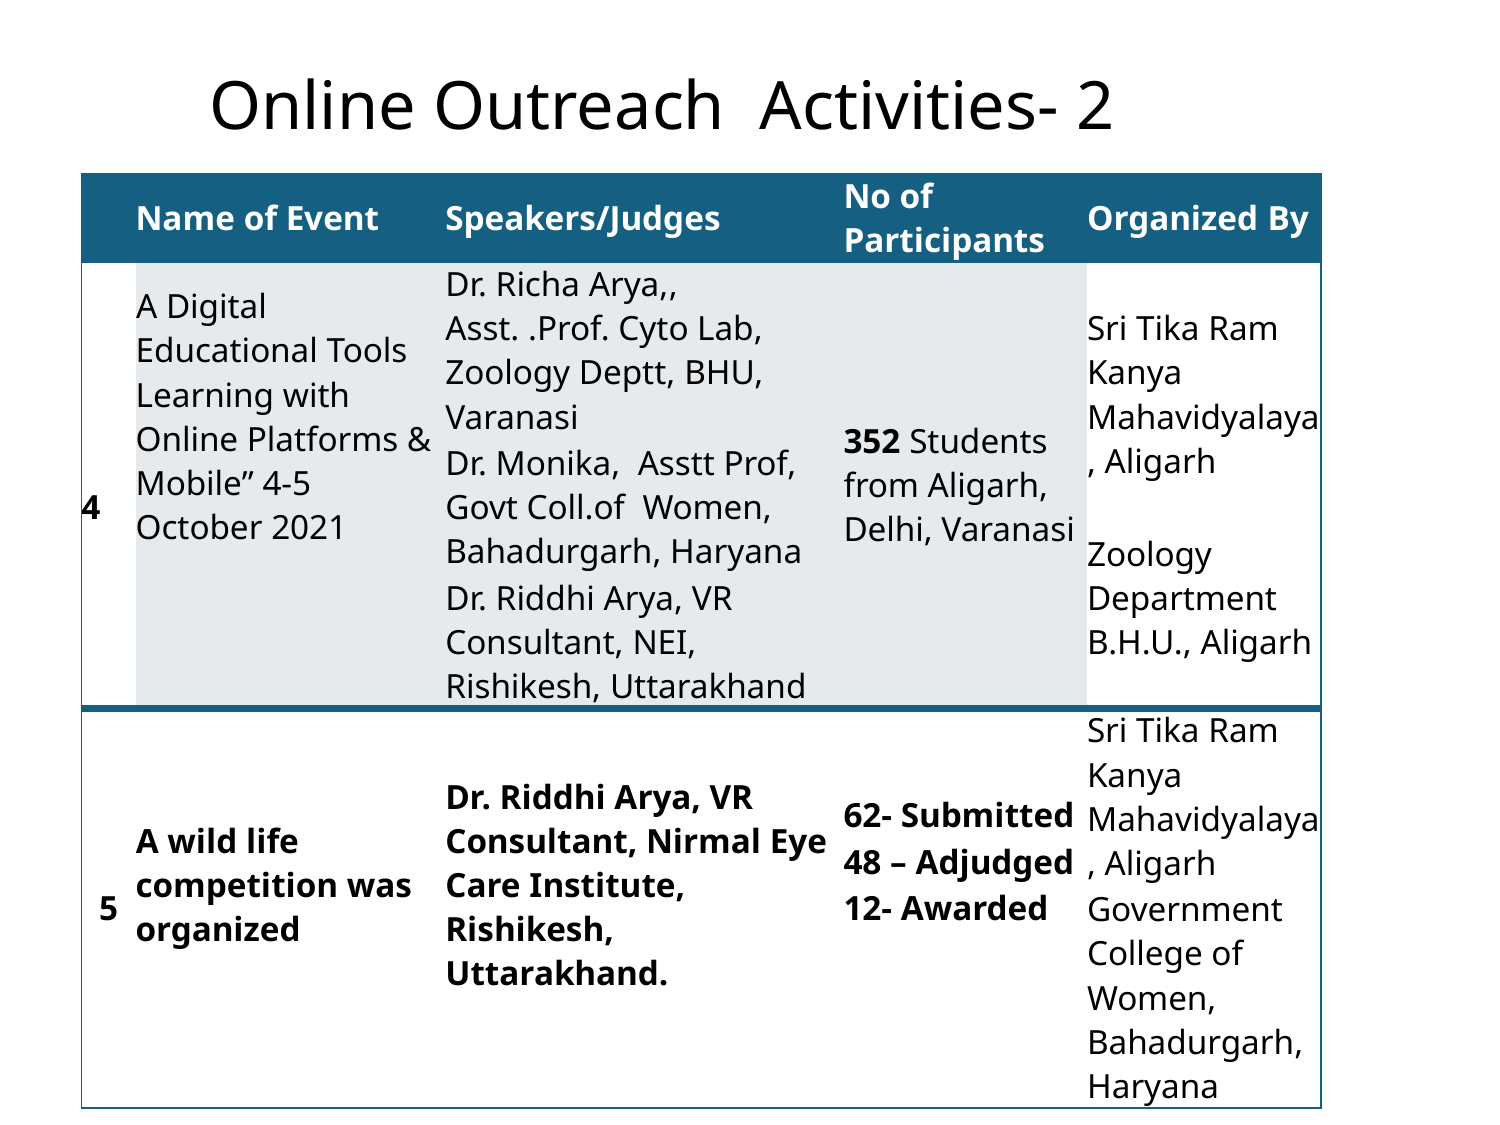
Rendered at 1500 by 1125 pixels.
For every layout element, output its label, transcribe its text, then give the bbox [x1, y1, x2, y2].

table_cell 5 [82, 712, 136, 1107]
table_cell A wild life competition was organized [136, 712, 445, 1107]
table_cell A Digital Educational Tools Learning with Online Platforms & Mobile” 4-5 October 2021 [136, 263, 445, 705]
table_cell 4 [82, 263, 136, 705]
table_cell Sri Tika Ram Kanya Mahavidyalaya, Aligarh Government College of Women, Bahadurgarh, Haryana [1087, 712, 1320, 1107]
table_cell Dr. Richa Arya,, Asst. .Prof. Cyto Lab, Zoology Deptt, BHU, Varanasi Dr. Monika, Asstt Prof, Govt Coll.of Women, Bahadurgarh, Haryana Dr. Riddhi Arya, VR Consultant, NEI, Rishikesh, Uttarakhand [445, 263, 844, 705]
table_cell Dr. Riddhi Arya, VR Consultant, Nirmal Eye Care Institute, Rishikesh, Uttarakhand. [445, 712, 844, 1107]
table_header No of Participants [844, 175, 1087, 261]
table_header Organized By [1087, 175, 1320, 261]
table_header [82, 175, 136, 261]
table_header Name of Event [136, 175, 445, 261]
table_header Speakers/Judges [445, 175, 844, 261]
table_cell 62- Submitted 48 – Adjudged 12- Awarded [844, 712, 1087, 1107]
title Online Outreach Activities- 2 [150, 59, 1193, 157]
table_cell 352 Students from Aligarh, Delhi, Varanasi [844, 263, 1087, 705]
table_cell Sri Tika Ram Kanya Mahavidyalaya, Aligarh Zoology Department B.H.U., Aligarh [1087, 263, 1320, 705]
